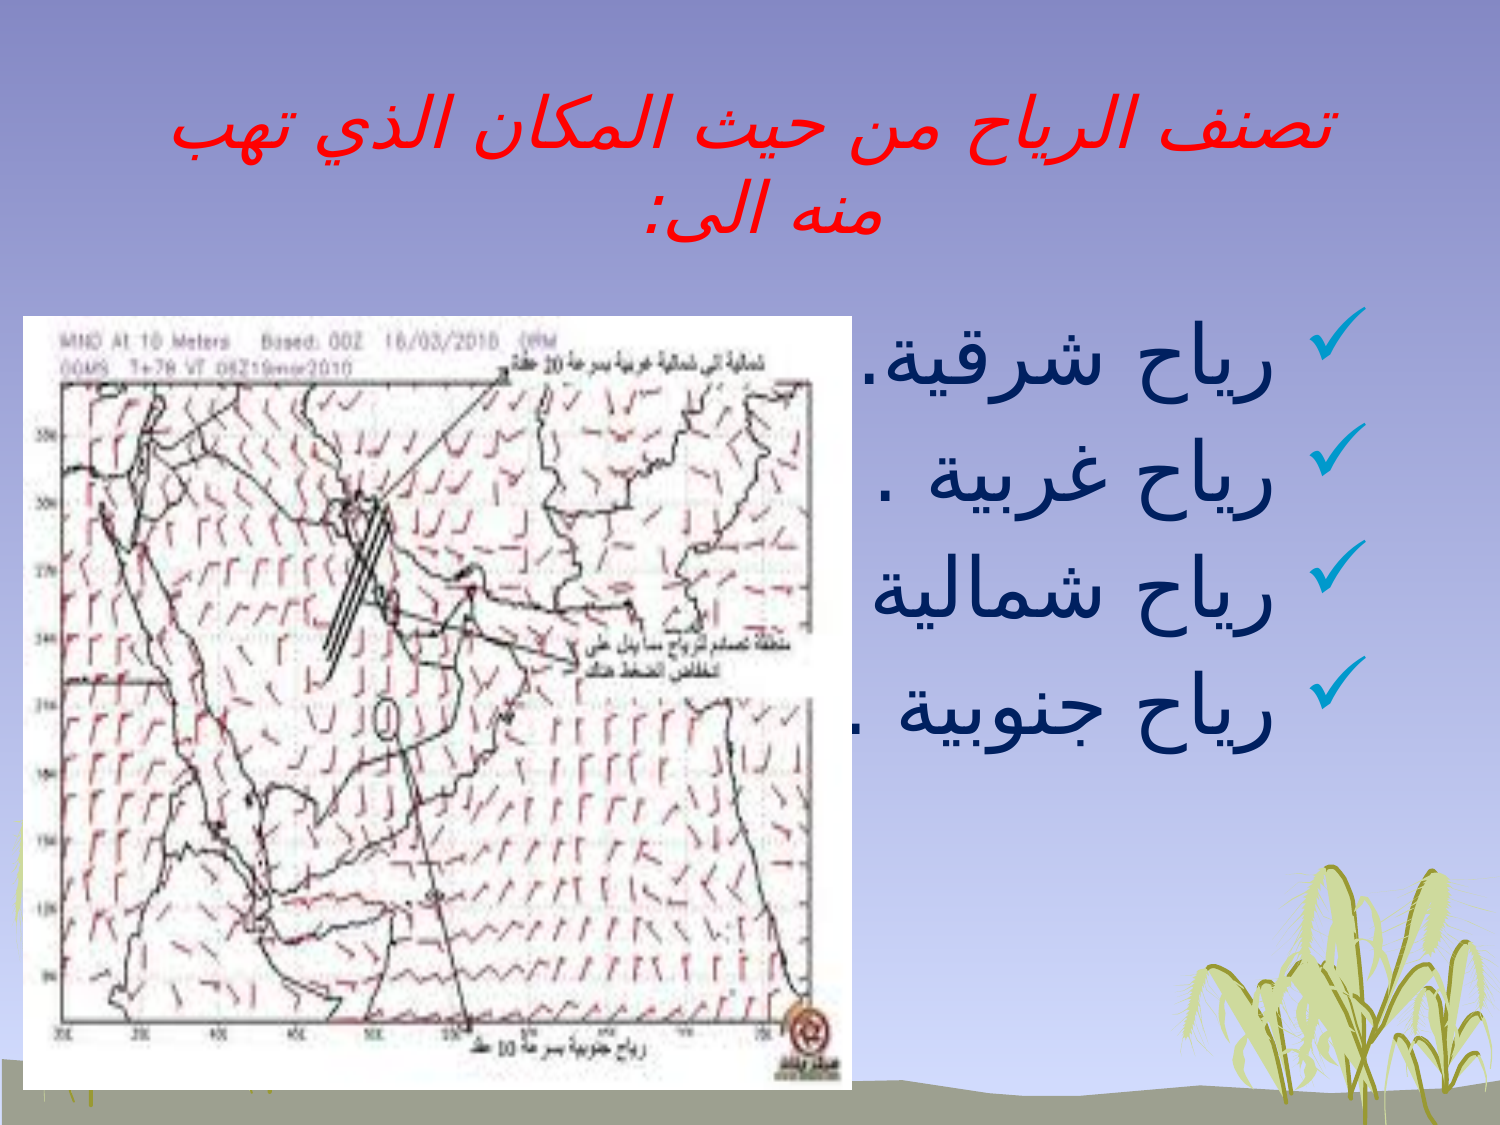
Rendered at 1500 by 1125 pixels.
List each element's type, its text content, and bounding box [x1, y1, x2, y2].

list رياح شرقية. رياح غربية . رياح شمالية . رياح جنوبية . [112, 293, 1388, 969]
picture [23, 316, 852, 1091]
title تصنف الرياح من حيث المكان الذي تهب منه الى: [112, 68, 1388, 257]
